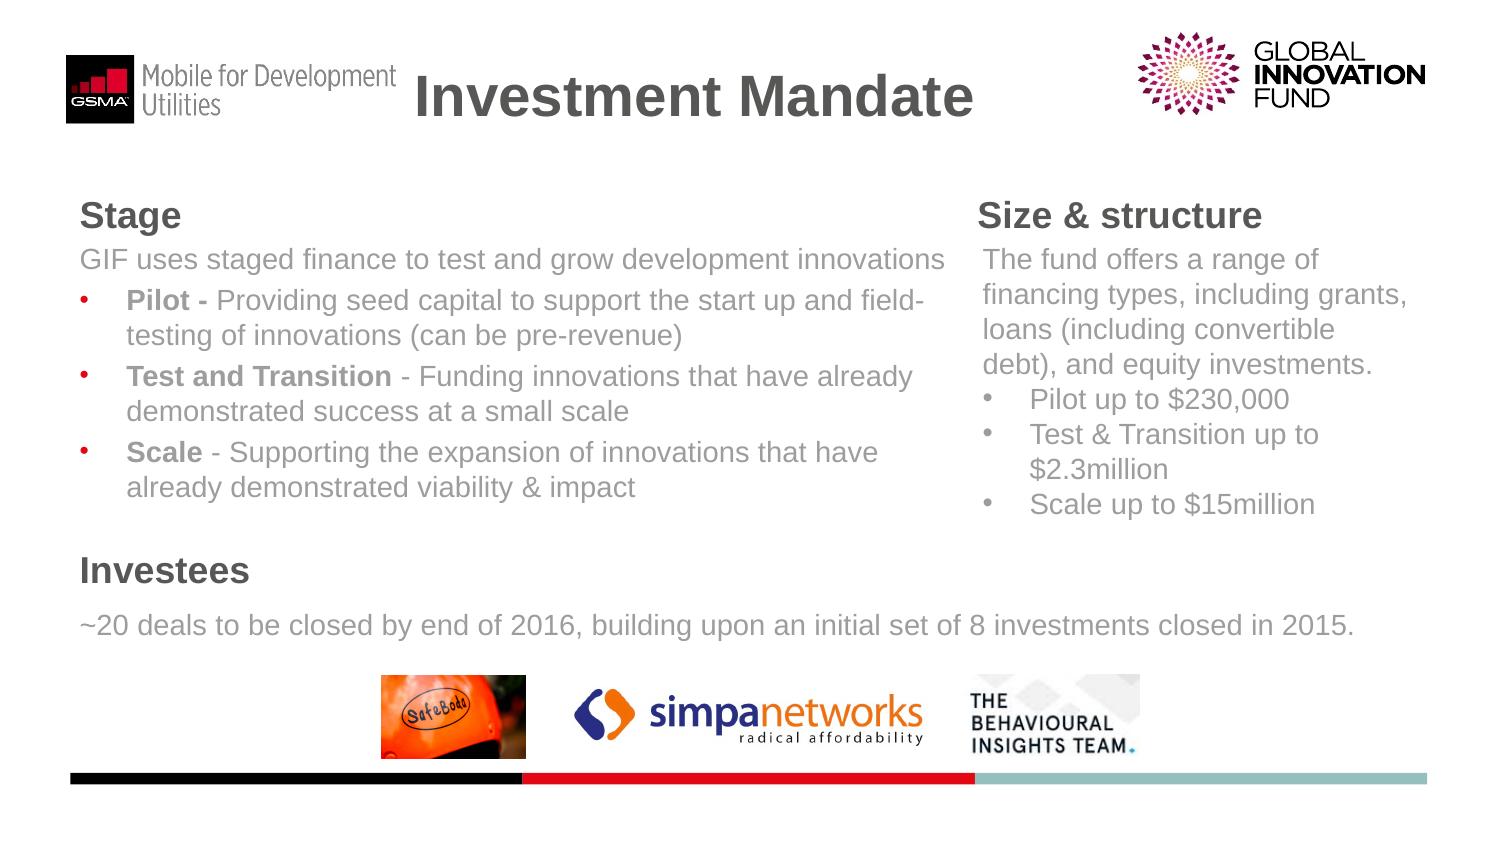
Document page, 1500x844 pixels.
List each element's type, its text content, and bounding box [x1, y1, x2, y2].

list GIF uses staged finance to test and grow development innovations Pilot - Providing seed capital to support the start up and field-testing of innovations (can be pre-revenue) Test and Transition - Funding innovations that have already demonstrated success at a small scale Scale - Supporting the expansion of innovations that have already demonstrated viability & impact [64, 233, 963, 528]
text_box The fund offers a range of financing types, including grants, loans (including convertible debt), and equity investments. Pilot up to $230,000 Test & Transition up to $2.3million Scale up to $15million [967, 232, 1431, 563]
picture [572, 687, 928, 747]
picture [65, 54, 396, 124]
picture [945, 674, 1140, 760]
title Investment Mandate [399, 50, 1483, 156]
picture [381, 675, 526, 760]
list Investees [64, 540, 502, 599]
list Size & structure [962, 185, 1495, 244]
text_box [1137, 31, 1426, 115]
list Stage [64, 185, 502, 233]
list ~20 deals to be closed by end of 2016, building upon an initial set of 8 investments closed in 2015. [64, 599, 1447, 700]
